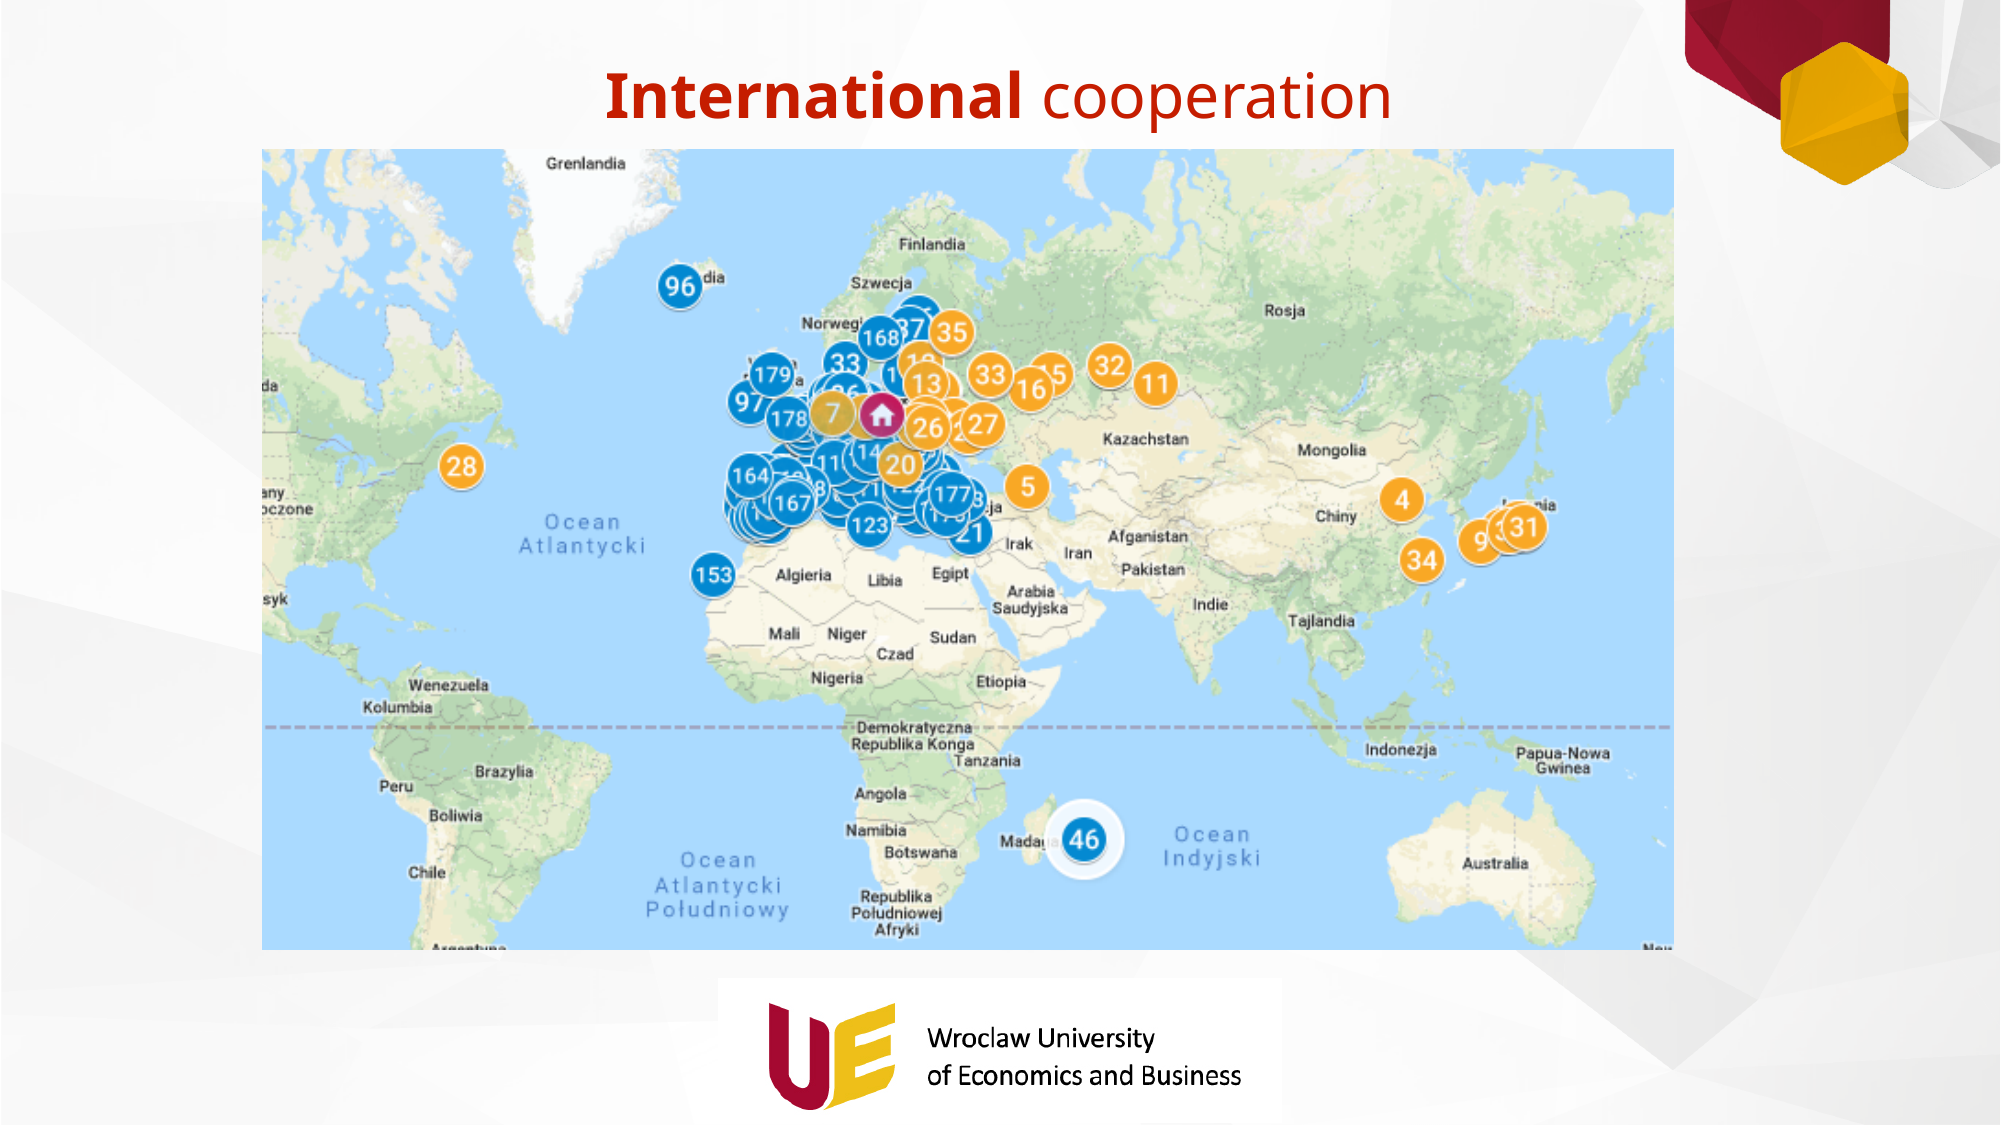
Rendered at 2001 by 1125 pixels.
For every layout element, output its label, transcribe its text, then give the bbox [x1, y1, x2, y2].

picture [262, 149, 1675, 950]
picture [1673, 0, 2001, 229]
title International cooperation [149, 46, 1851, 141]
picture [717, 977, 1283, 1123]
